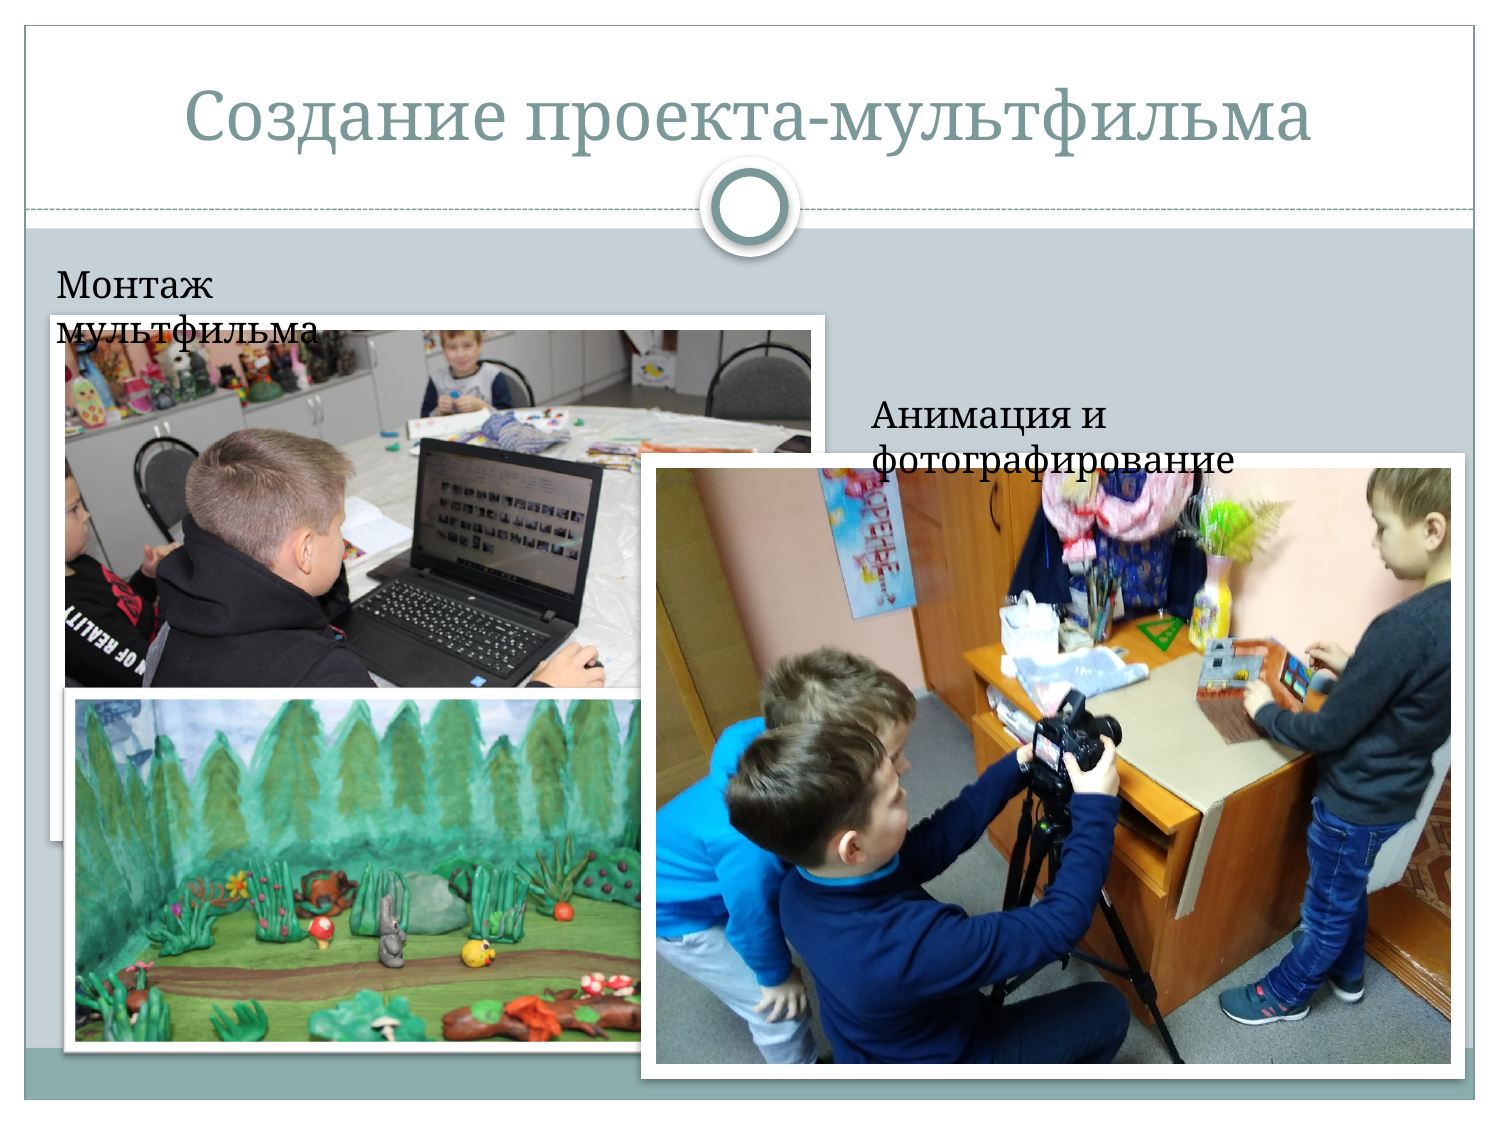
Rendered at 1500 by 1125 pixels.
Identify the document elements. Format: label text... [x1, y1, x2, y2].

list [64, 329, 812, 677]
title Создание проекта-мультфильма [49, 37, 1450, 162]
picture [52, 467, 1452, 1065]
text_box Монтаж мультфильма [41, 253, 479, 359]
text_box Анимация и фотографирование [856, 383, 1483, 489]
